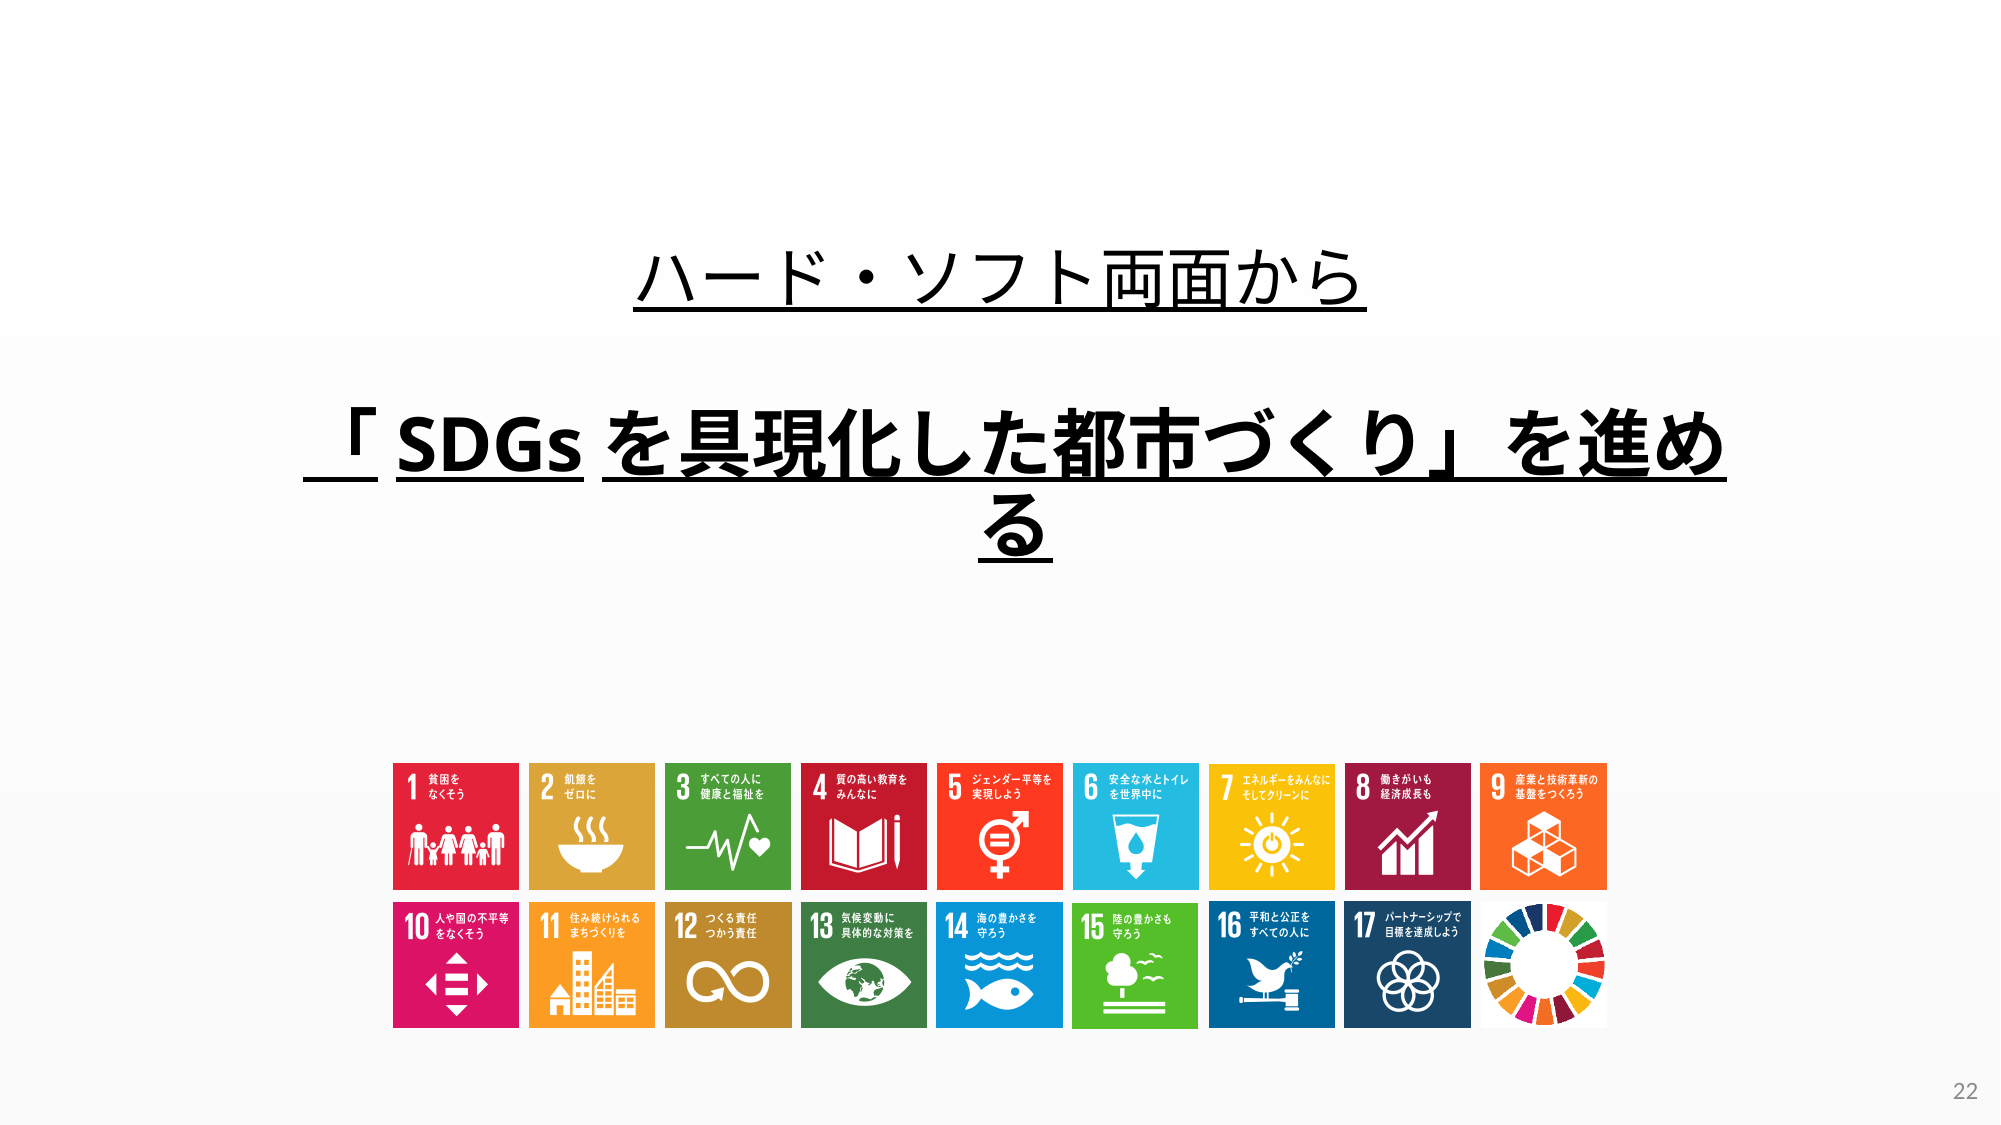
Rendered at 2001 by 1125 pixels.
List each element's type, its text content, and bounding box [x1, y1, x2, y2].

picture [393, 763, 519, 890]
picture [1344, 901, 1471, 1028]
picture [529, 763, 655, 890]
picture [980, 929, 986, 937]
slide_number 22 [1543, 1059, 1994, 1120]
picture [1073, 763, 1199, 890]
picture [529, 902, 655, 1028]
picture [393, 902, 519, 1028]
picture [1229, 912, 1240, 937]
picture [978, 914, 985, 922]
picture [1072, 903, 1198, 1029]
picture [965, 953, 1033, 960]
picture [1480, 763, 1607, 890]
picture [665, 902, 792, 1028]
picture [1481, 901, 1607, 1028]
picture [1219, 912, 1225, 937]
picture [965, 964, 1033, 970]
picture [937, 763, 1063, 890]
picture [966, 979, 1032, 1009]
picture [801, 763, 927, 890]
picture [1240, 959, 1298, 1010]
picture [801, 902, 927, 1028]
picture [665, 763, 791, 890]
picture [1000, 913, 1006, 923]
picture [1345, 763, 1471, 890]
title ハード・ソフト両面から 「SDGsを具現化した都市づくり」を進める [249, 184, 1750, 576]
picture [946, 913, 967, 938]
picture [1209, 764, 1335, 890]
